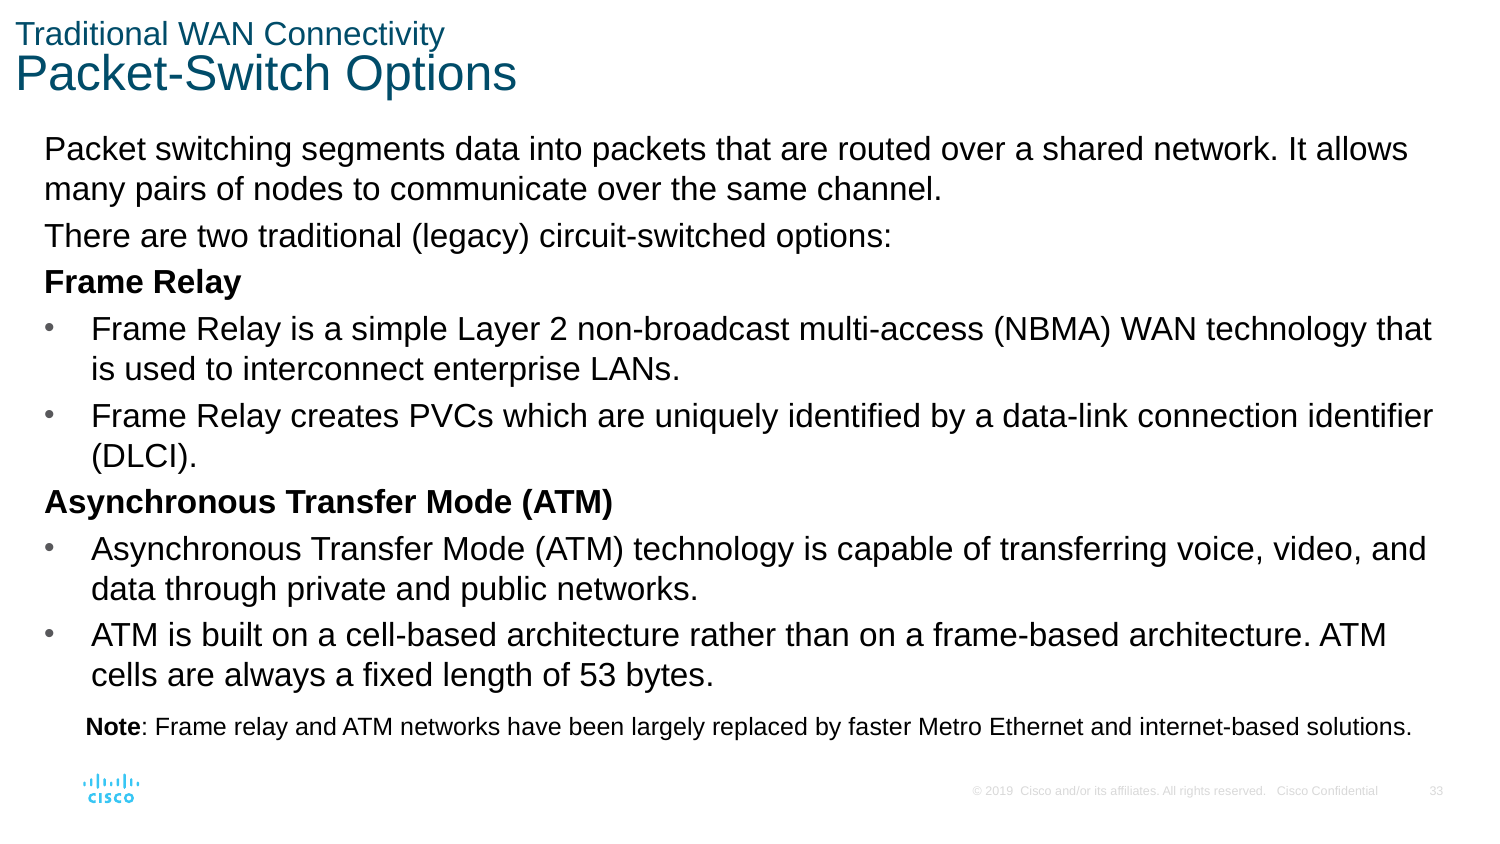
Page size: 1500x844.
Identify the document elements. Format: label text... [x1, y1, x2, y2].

text_box Note: Frame relay and ATM networks have been largely replaced by faster Metro Ethernet and internet-based solutions. [70, 703, 1471, 749]
title Traditional WAN Connectivity Packet-Switch Options [0, 0, 1369, 121]
list Packet switching segments data into packets that are routed over a shared network. It allows many pairs of nodes to communicate over the same channel. There are two traditional (legacy) circuit-switched options: Frame Relay Frame Relay is a simple Layer 2 non-broadcast multi-access (NBMA) WAN technology that is used to interconnect enterprise LANs. Frame Relay creates PVCs which are uniquely identified by a data-link connection identifier (DLCI). Asynchronous Transfer Mode (ATM) Asynchronous Transfer Mode (ATM) technology is capable of transferring voice, video, and data through private and public networks. ATM is built on a cell-based architecture rather than on a frame-based architecture. ATM cells are always a fixed length of 53 bytes. [29, 120, 1460, 704]
